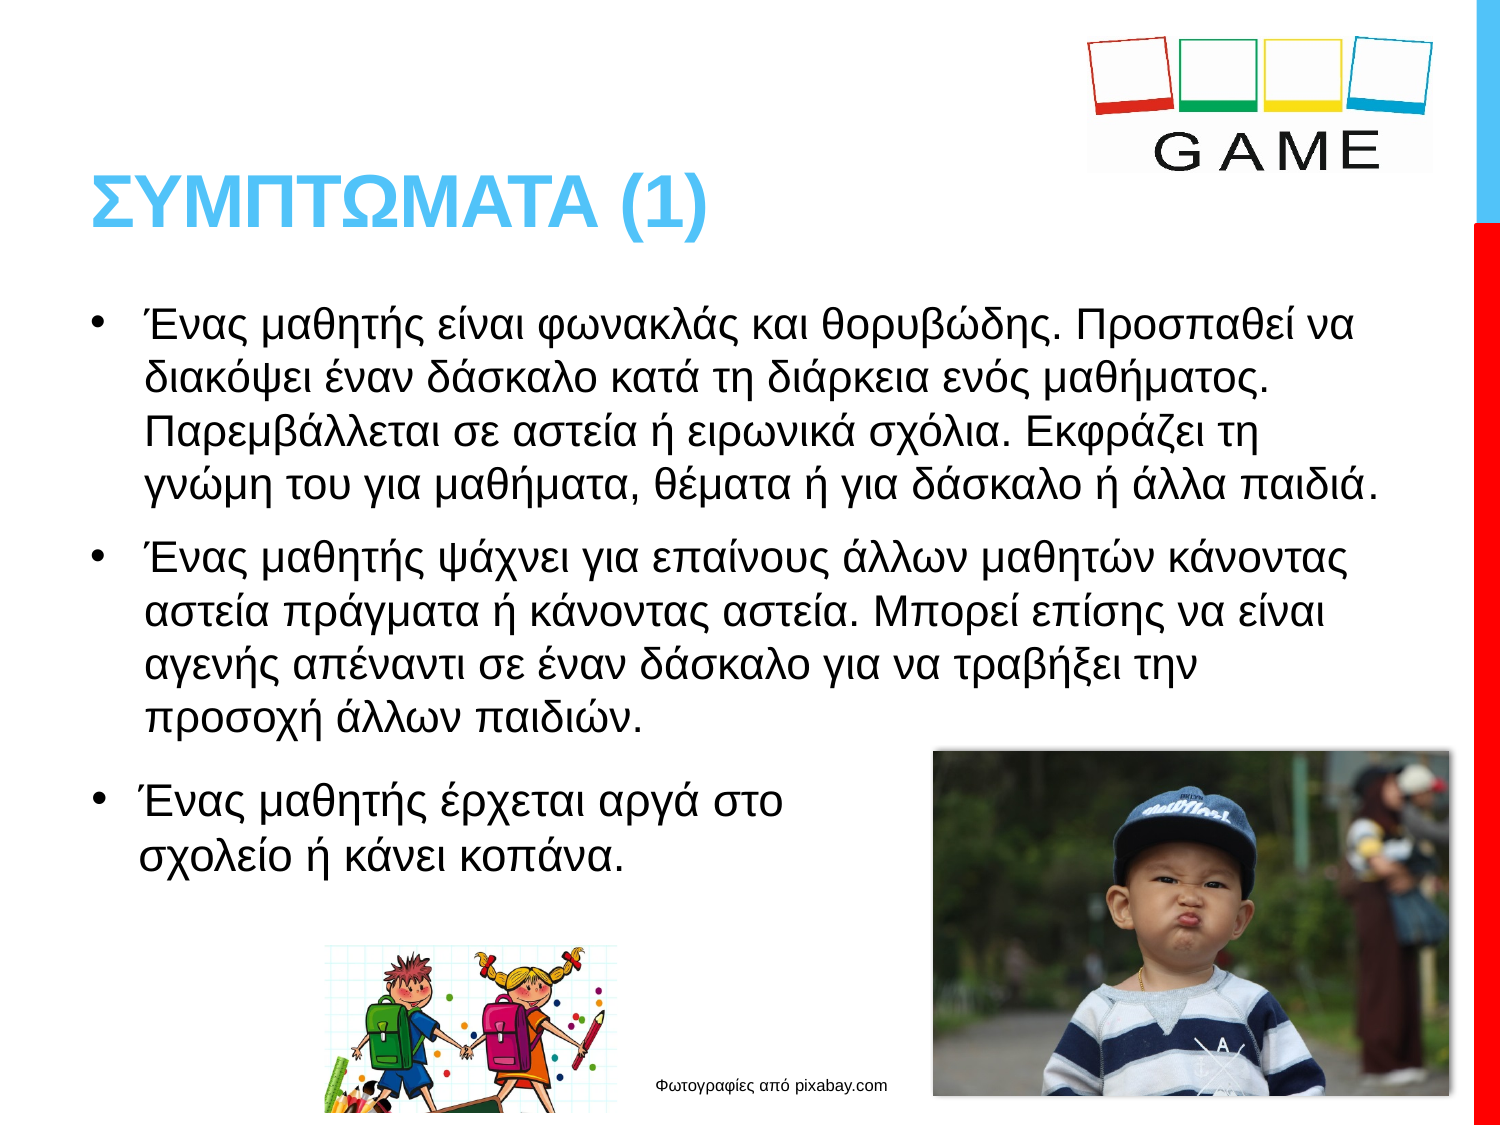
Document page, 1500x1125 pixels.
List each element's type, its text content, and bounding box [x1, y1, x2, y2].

title ΣΥΜΠΤΩΜΑΤΑ (1) [75, 25, 1025, 250]
list Ένας μαθητής είναι φωνακλάς και θορυβώδης. Προσπαθεί να διακόψει έναν δάσκαλο κατά τη διάρκεια ενός μαθήματος. Παρεμβάλλεται σε αστεία ή ειρωνικά σχόλια. Εκφράζει τη γνώμη του για μαθήματα, θέματα ή για δάσκαλο ή άλλα παιδιά. Ένας μαθητής ψάχνει για επαίνους άλλων μαθητών κάνοντας αστεία πράγματα ή κάνοντας αστεία. Μπορεί επίσης να είναι αγενής απέναντι σε έναν δάσκαλο για να τραβήξει την προσοχή άλλων παιδιών. [75, 287, 1400, 764]
picture [1087, 36, 1433, 173]
text_box Ένας μαθητής έρχεται αργά στο σχολείο ή κάνει κοπάνα. [76, 763, 904, 888]
picture [324, 944, 618, 1114]
picture [932, 750, 1450, 1096]
text_box Φωτογραφίες από pixabay.com [640, 1067, 903, 1123]
